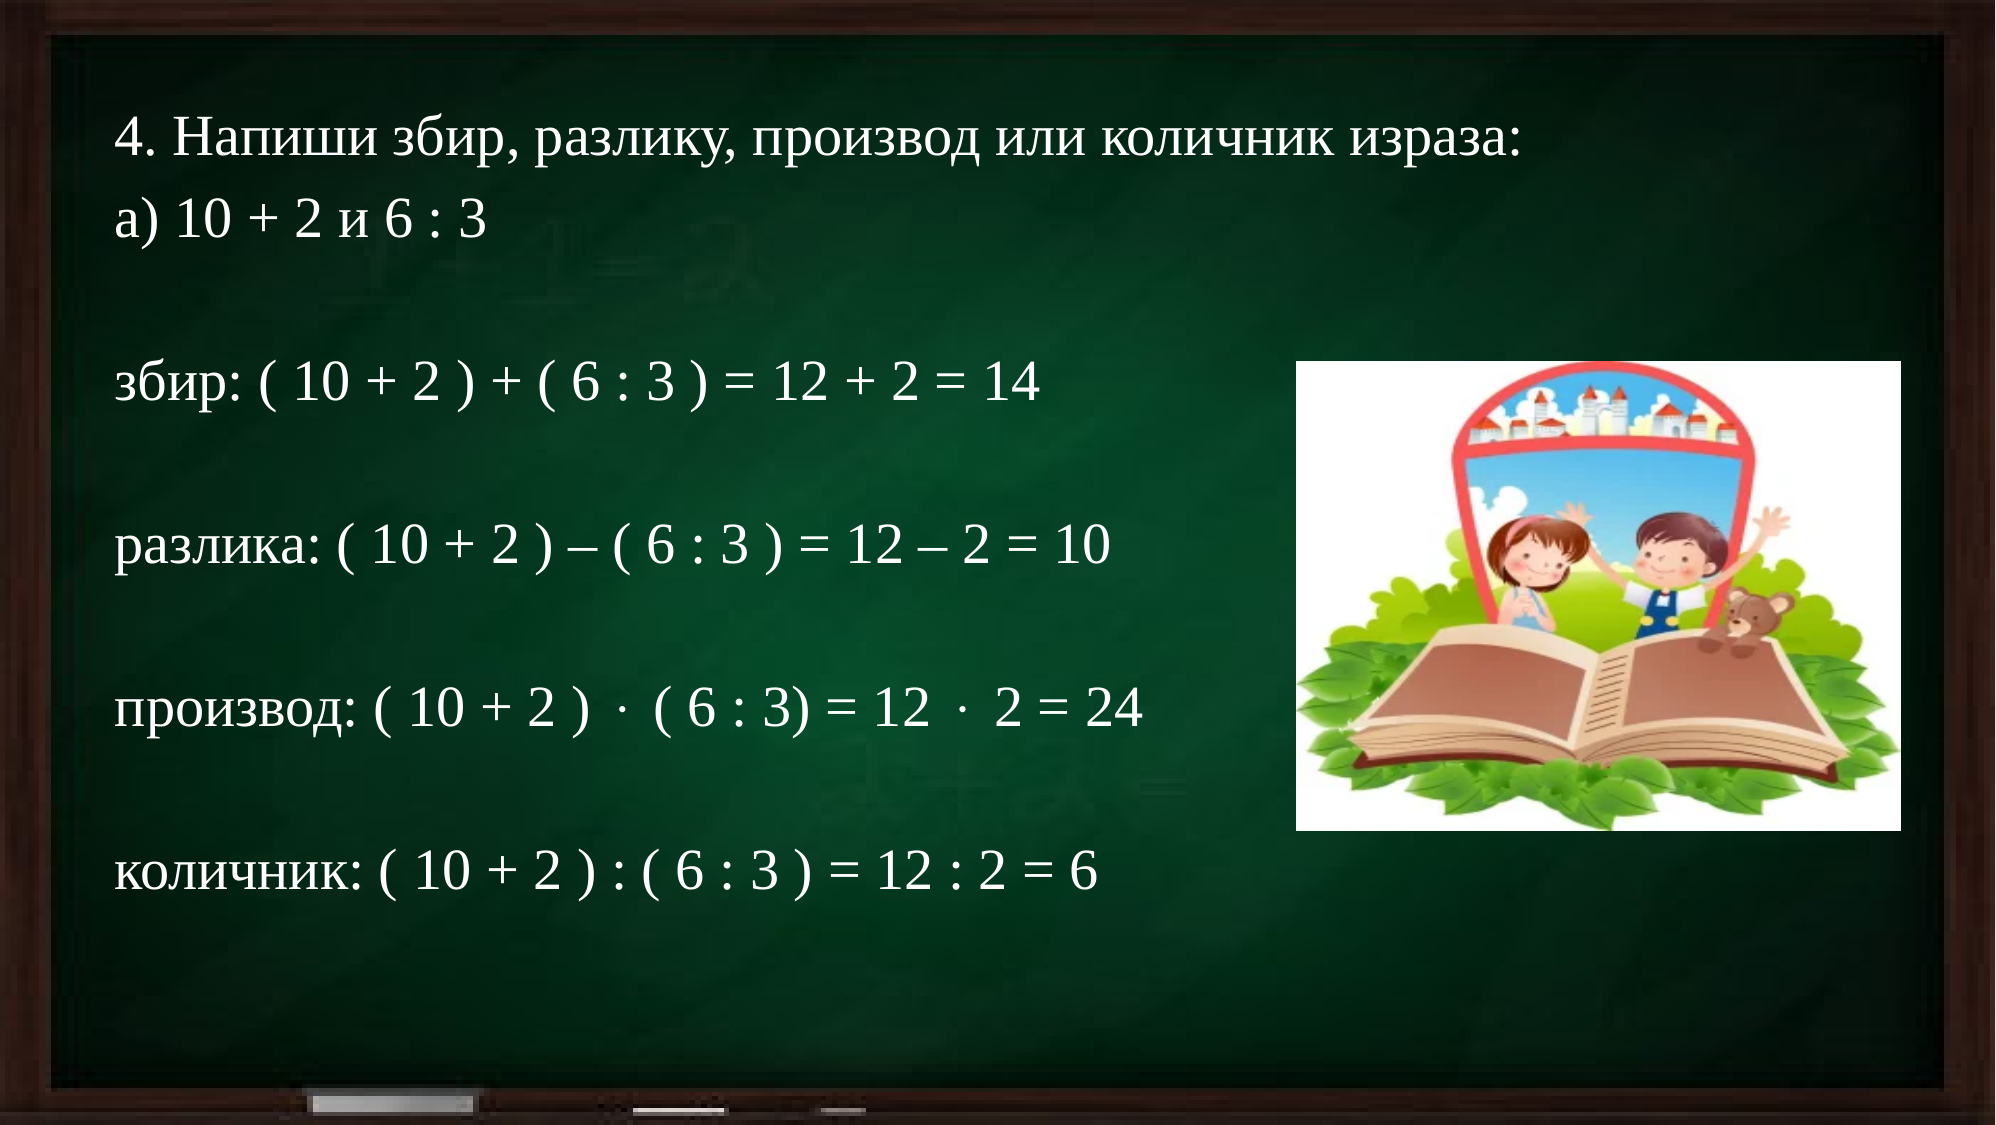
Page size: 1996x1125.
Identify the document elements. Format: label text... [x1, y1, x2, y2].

picture [0, 0, 1996, 1125]
list 4. Напиши збир, разлику, производ или количник израза: а) 10 + 2 и 6 : 3 збир: ( 10 + 2 ) + ( 6 : 3 ) = 12 + 2 = 14 разлика: ( 10 + 2 ) – ( 6 : 3 ) = 12 – 2 = 10 производ: ( 10 + 2 )  ( 6 : 3) = 12  2 = 24 количник: ( 10 + 2 ) : ( 6 : 3 ) = 12 : 2 = 6 [99, 90, 1896, 970]
